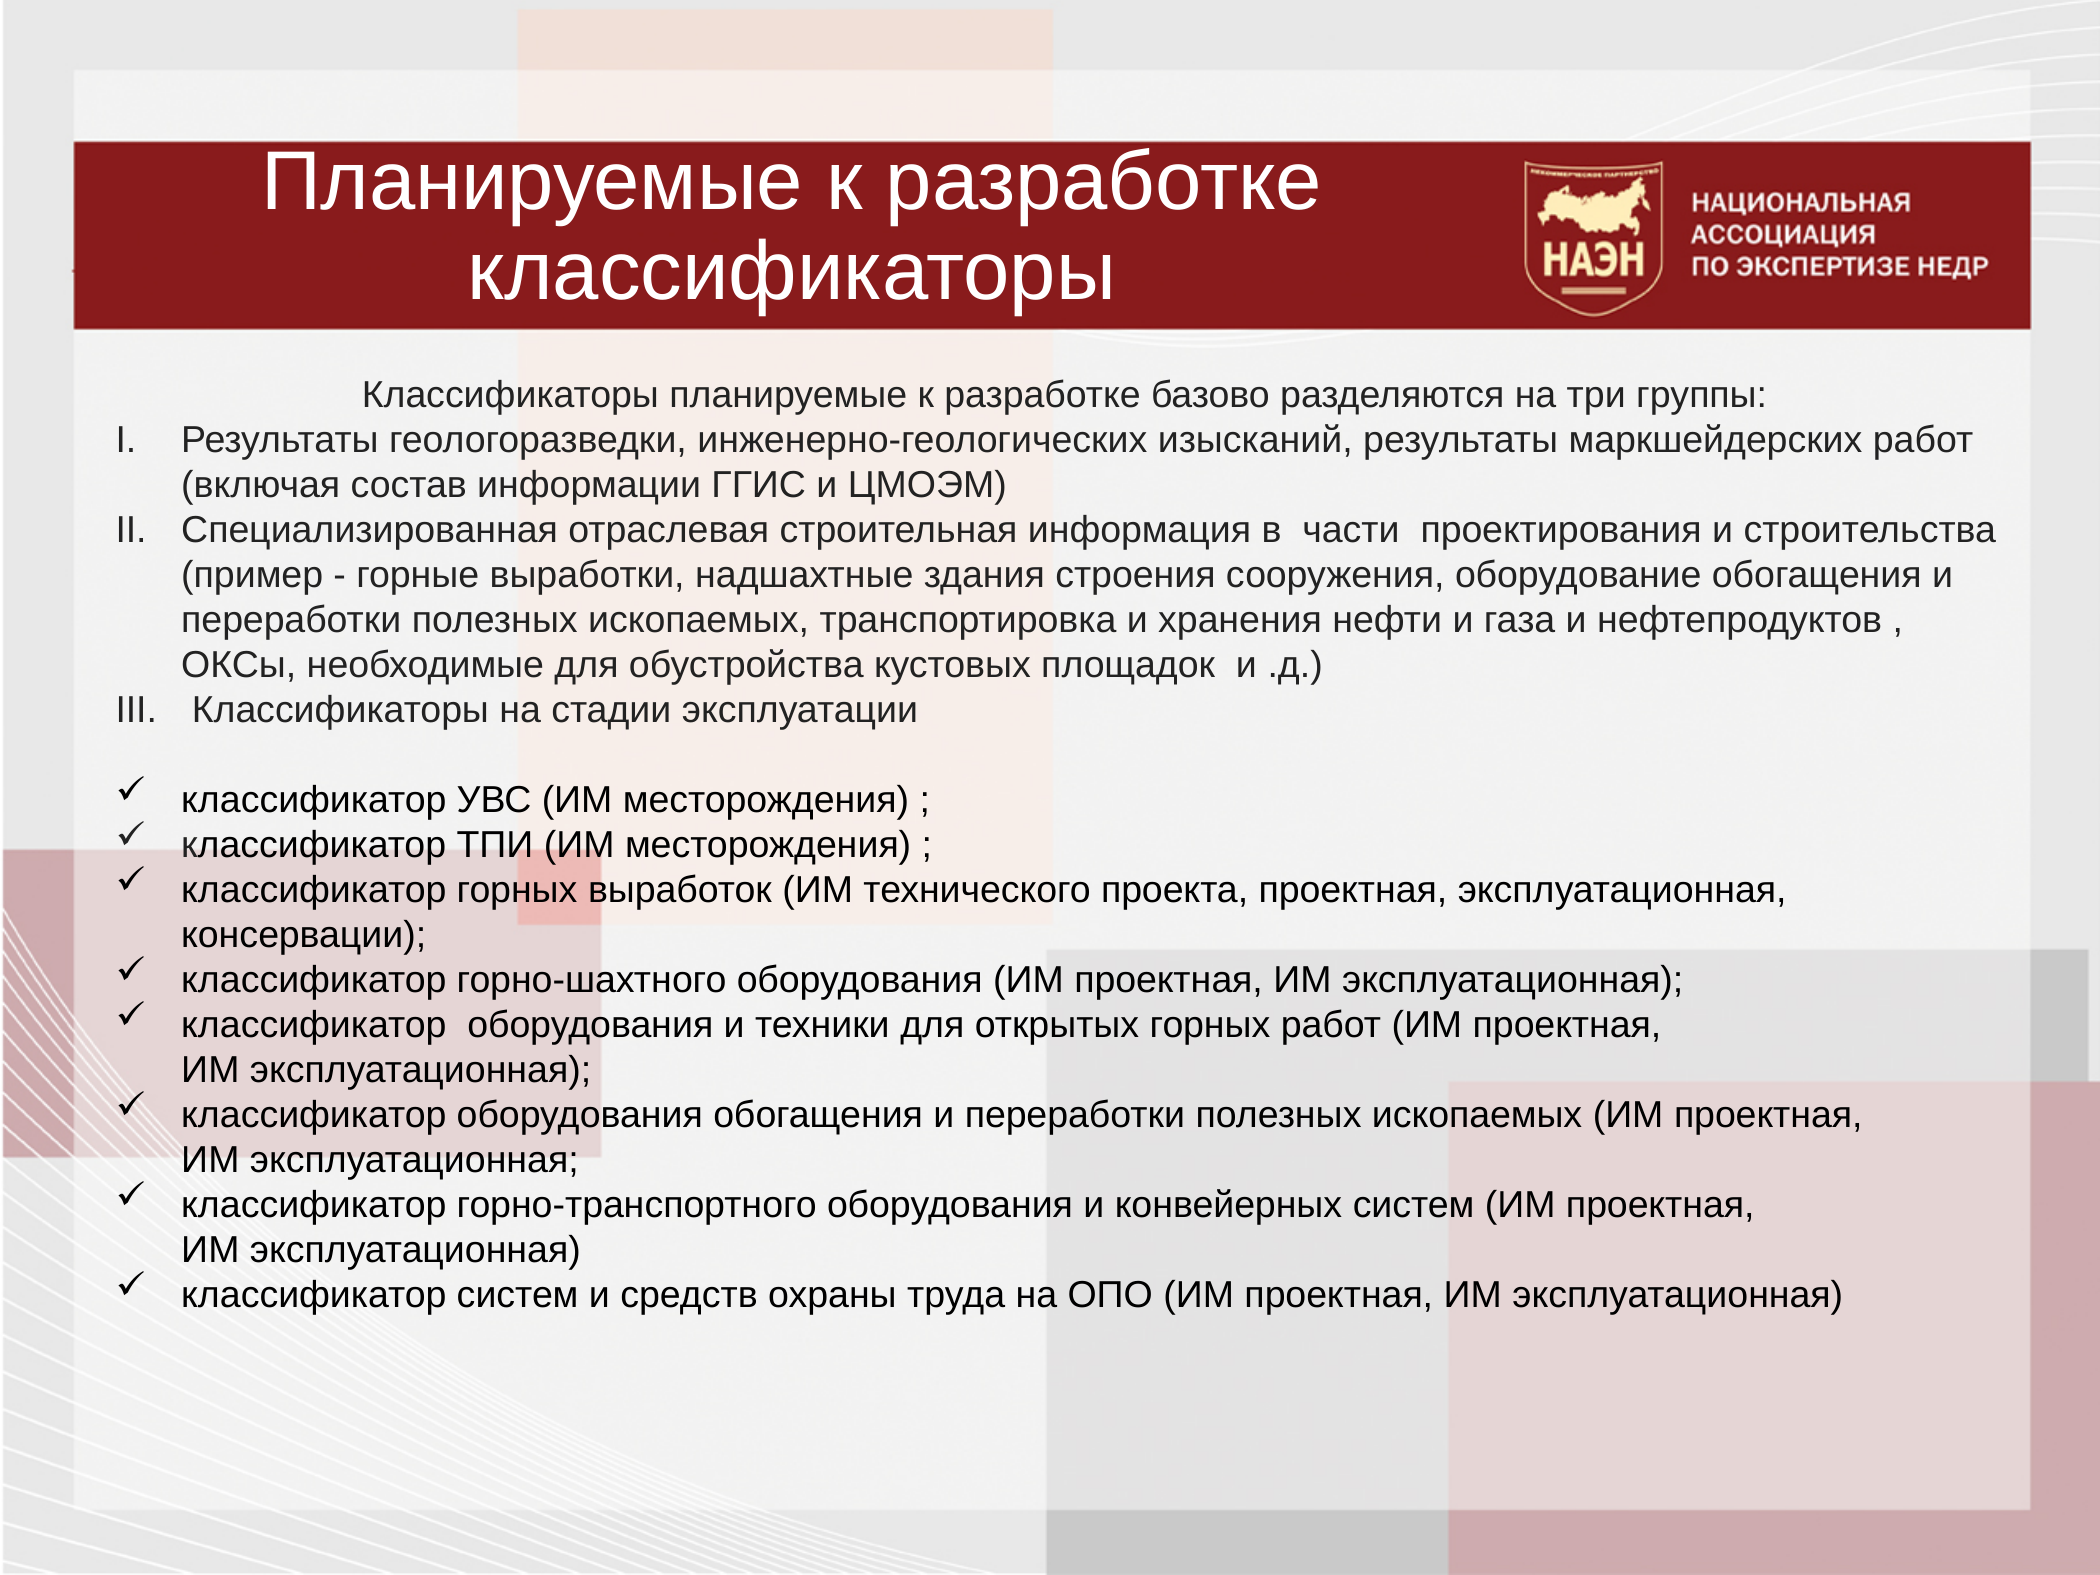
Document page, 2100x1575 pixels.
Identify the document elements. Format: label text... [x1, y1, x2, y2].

title Планируемые к разработке классификаторы [100, 126, 1483, 329]
picture [0, 0, 2100, 1575]
text_box Классификаторы планируемые к разработке базово разделяются на три группы: Результаты геологоразведки, инженерно-геологических изысканий, результаты маркшейдерских работ (включая состав информации ГГИС и ЦМОЭМ) Специализированная отраслевая строительная информация в части проектирования и строительства (пример - горные выработки, надшахтные здания строения сооружения, оборудование обогащения и переработки полезных ископаемых, транспортировка и хранения нефти и газа и нефтепродуктов , ОКСы, необходимые для обустройства кустовых площадок и .д.) Классификаторы на стадии эксплуатации классификатор УВС (ИМ месторождения) ; классификатор ТПИ (ИМ месторождения) ; классификатор горных выработок (ИМ технического проекта, проектная, эксплуатационная, консервации); классификатор горно-шахтного оборудования (ИМ проектная, ИМ эксплуатационная); классификатор оборудования и техники для открытых горных работ (ИМ проектная, ИМ эксплуатационная); классификатор оборудования обогащения и переработки полезных ископаемых (ИМ проектная, ИМ эксплуатационная; классификатор горно-транспортного оборудования и конвейерных систем (ИМ проектная, ИМ эксплуатационная) классификатор систем и средств охраны труда на ОПО (ИМ проектная, ИМ эксплуатационная) [100, 362, 2019, 1367]
